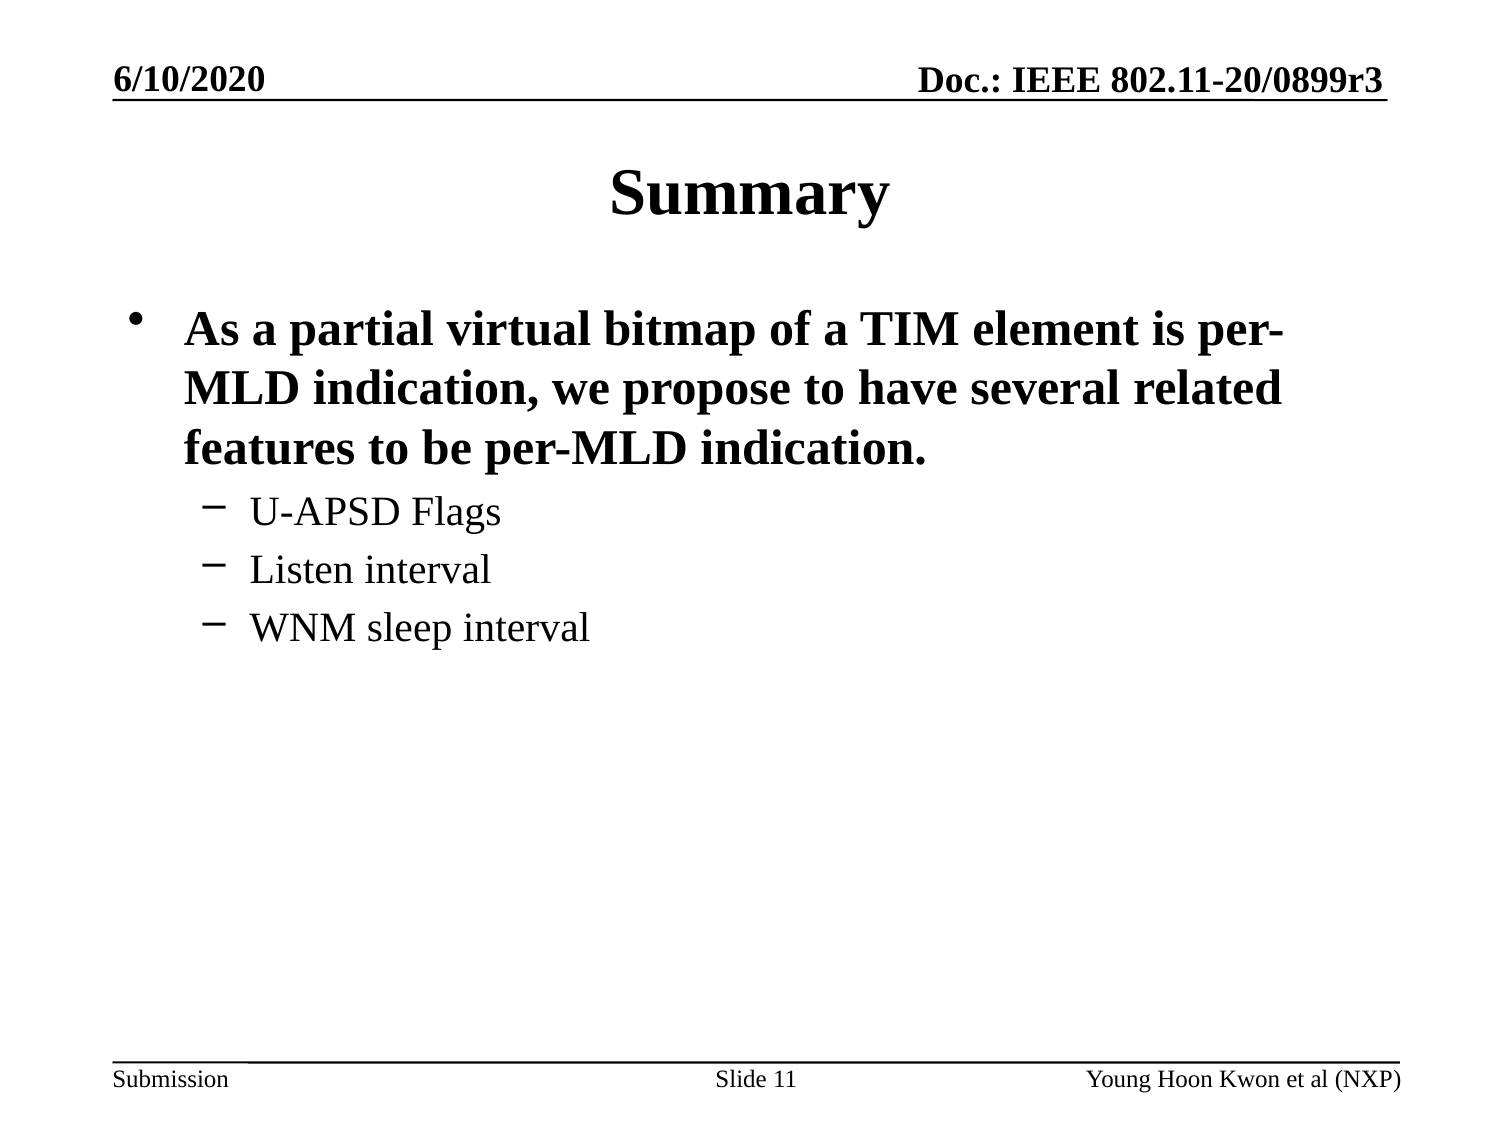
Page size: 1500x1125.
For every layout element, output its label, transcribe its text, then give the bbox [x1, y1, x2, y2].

footer Young Hoon Kwon et al (NXP) [1082, 1061, 1402, 1093]
list As a partial virtual bitmap of a TIM element is per-MLD indication, we propose to have several related features to be per-MLD indication. U-APSD Flags Listen interval WNM sleep interval [112, 287, 1388, 1038]
slide_number Slide 11 [712, 1061, 800, 1093]
title Summary [112, 112, 1388, 263]
